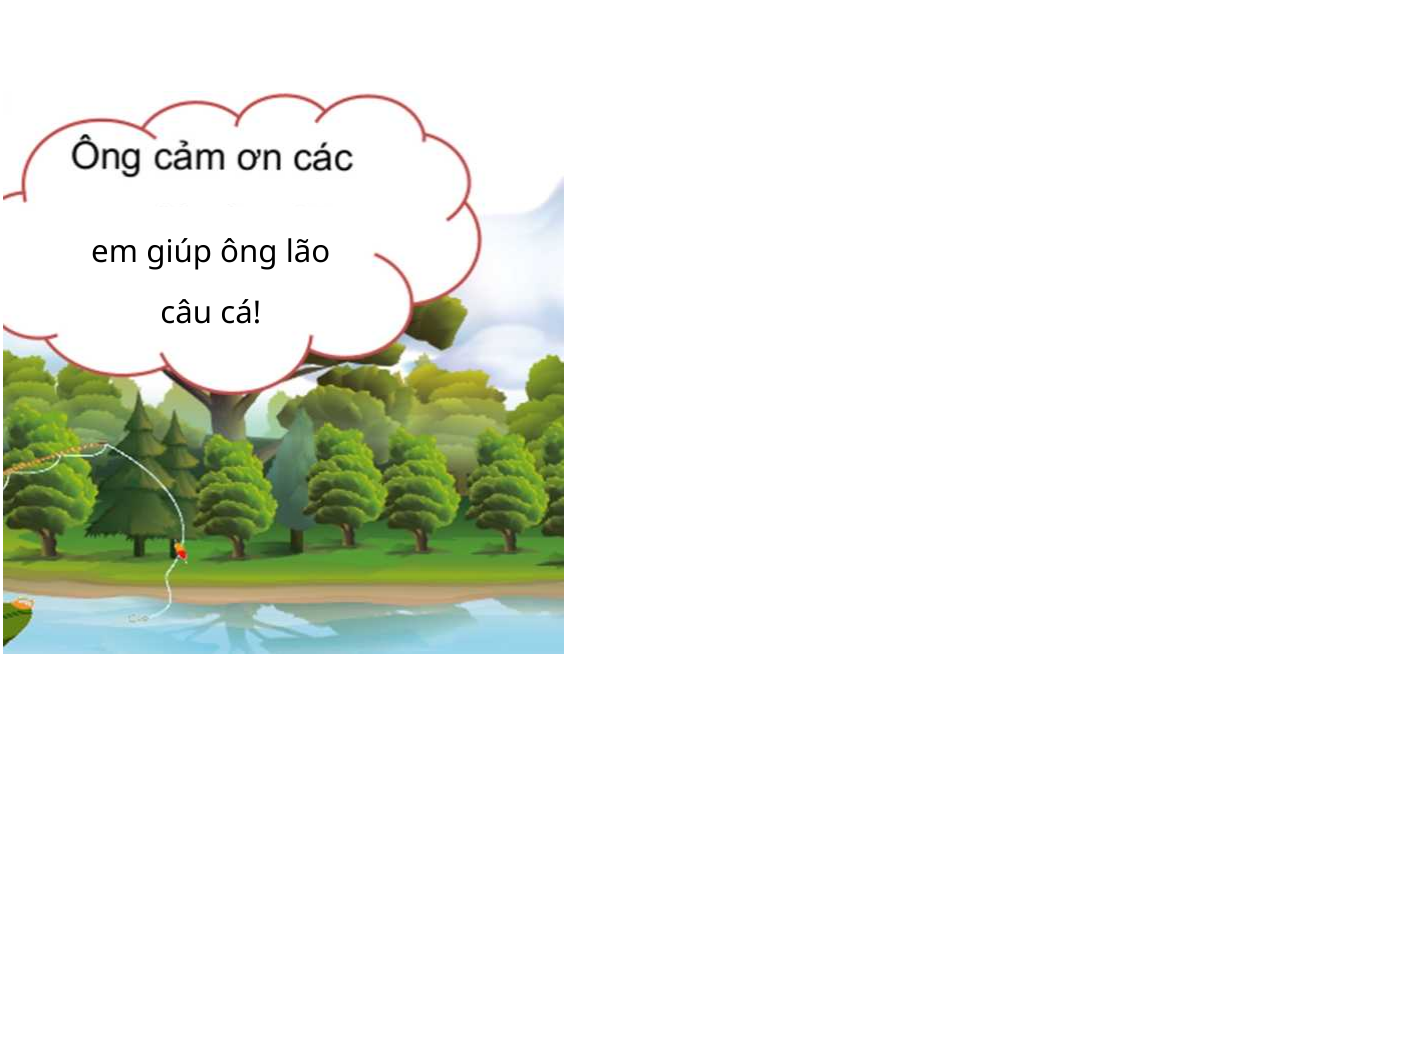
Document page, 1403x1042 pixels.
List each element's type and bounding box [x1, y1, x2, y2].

picture [3, 91, 564, 655]
